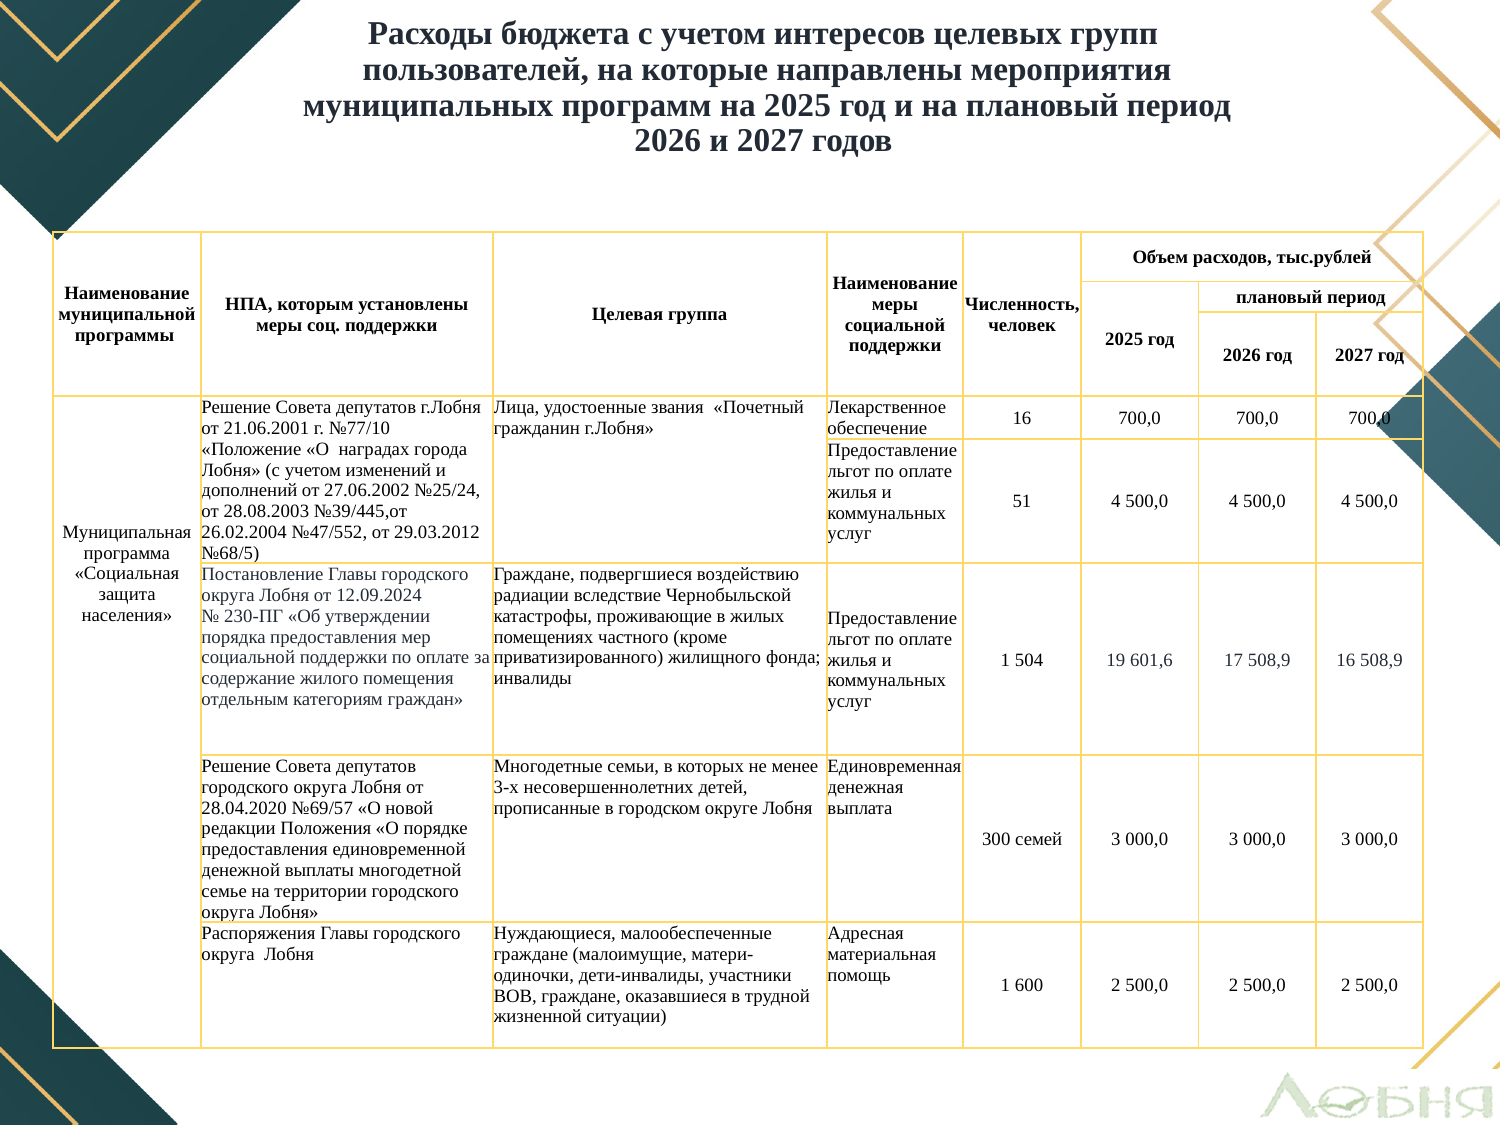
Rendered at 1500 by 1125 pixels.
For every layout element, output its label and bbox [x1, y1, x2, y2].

table_cell [1199, 397, 1315, 438]
table_cell [964, 564, 1080, 754]
table_cell [202, 397, 492, 562]
table_cell [1317, 397, 1422, 438]
picture [0, 0, 1500, 1125]
table_cell [828, 564, 962, 754]
table_cell [828, 756, 962, 921]
table_cell [1199, 564, 1315, 754]
table_cell [1317, 313, 1422, 395]
table_cell [494, 397, 826, 562]
table_cell [202, 756, 492, 921]
table_header [494, 233, 826, 395]
table_cell [1082, 756, 1198, 921]
table_cell [1082, 397, 1198, 438]
table_cell [494, 564, 826, 754]
table_cell [1199, 440, 1315, 562]
table_header [964, 233, 1080, 395]
table_cell [1199, 923, 1315, 1047]
table_header [828, 233, 962, 395]
table_header [54, 233, 200, 395]
table_cell [964, 923, 1080, 1047]
table_cell [1199, 313, 1315, 395]
table_cell [1317, 923, 1422, 1047]
table_cell [1317, 756, 1422, 921]
table_cell [828, 923, 962, 1047]
table_cell [202, 923, 492, 1047]
table_header [1082, 233, 1422, 281]
table_cell [1199, 282, 1422, 311]
table_cell [1317, 440, 1422, 562]
table_cell [964, 397, 1080, 438]
table_cell [1082, 440, 1198, 562]
table_cell [494, 923, 826, 1047]
table_header [202, 233, 492, 395]
table_cell [828, 440, 962, 562]
table_cell [828, 397, 962, 438]
table_cell [1199, 756, 1315, 921]
table_cell [202, 564, 492, 754]
table_cell [1082, 923, 1198, 1047]
table_cell [1082, 564, 1198, 754]
table_cell [964, 756, 1080, 921]
table_cell [54, 397, 200, 1047]
title [253, 91, 1282, 167]
table_cell [964, 440, 1080, 562]
table_cell [1082, 282, 1198, 395]
table_cell [1317, 564, 1422, 754]
table_cell [494, 756, 826, 921]
